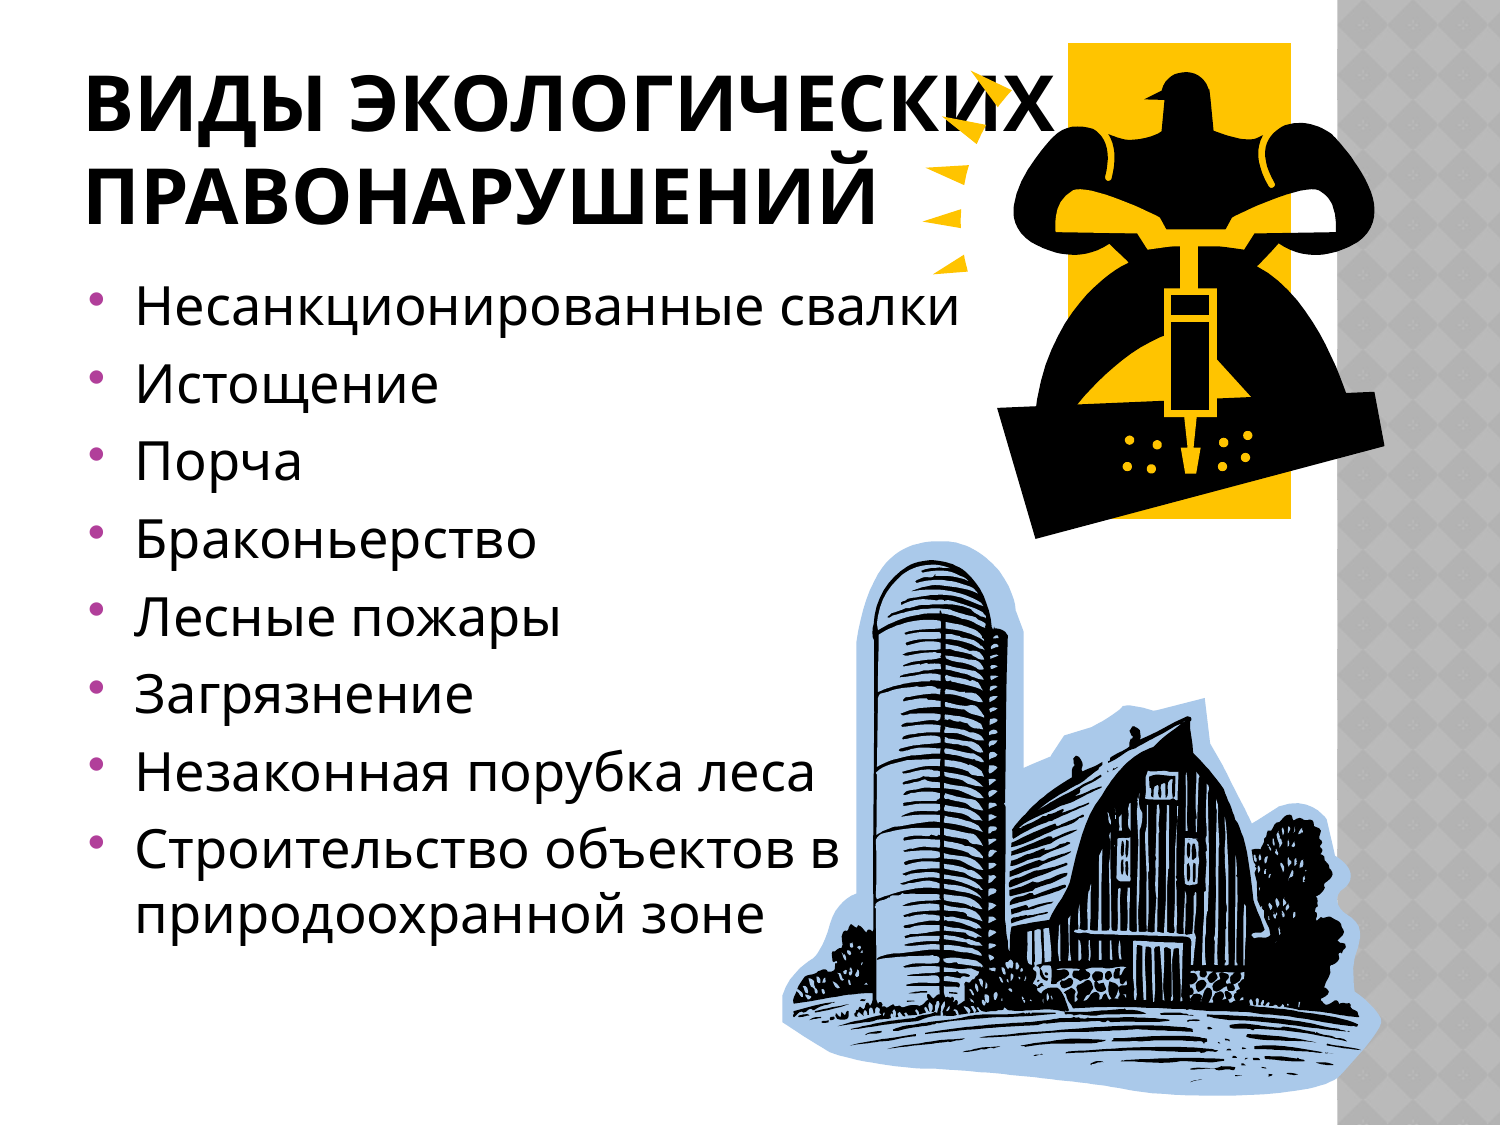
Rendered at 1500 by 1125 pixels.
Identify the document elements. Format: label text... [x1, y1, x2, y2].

title Виды экологических правонарушений [75, 52, 916, 240]
picture [781, 42, 1385, 1102]
list Несанкционированные свалки Истощение Порча Браконьерство Лесные пожары Загрязнение Незаконная порубка леса Строительство объектов в природоохранной зоне [75, 264, 916, 1059]
